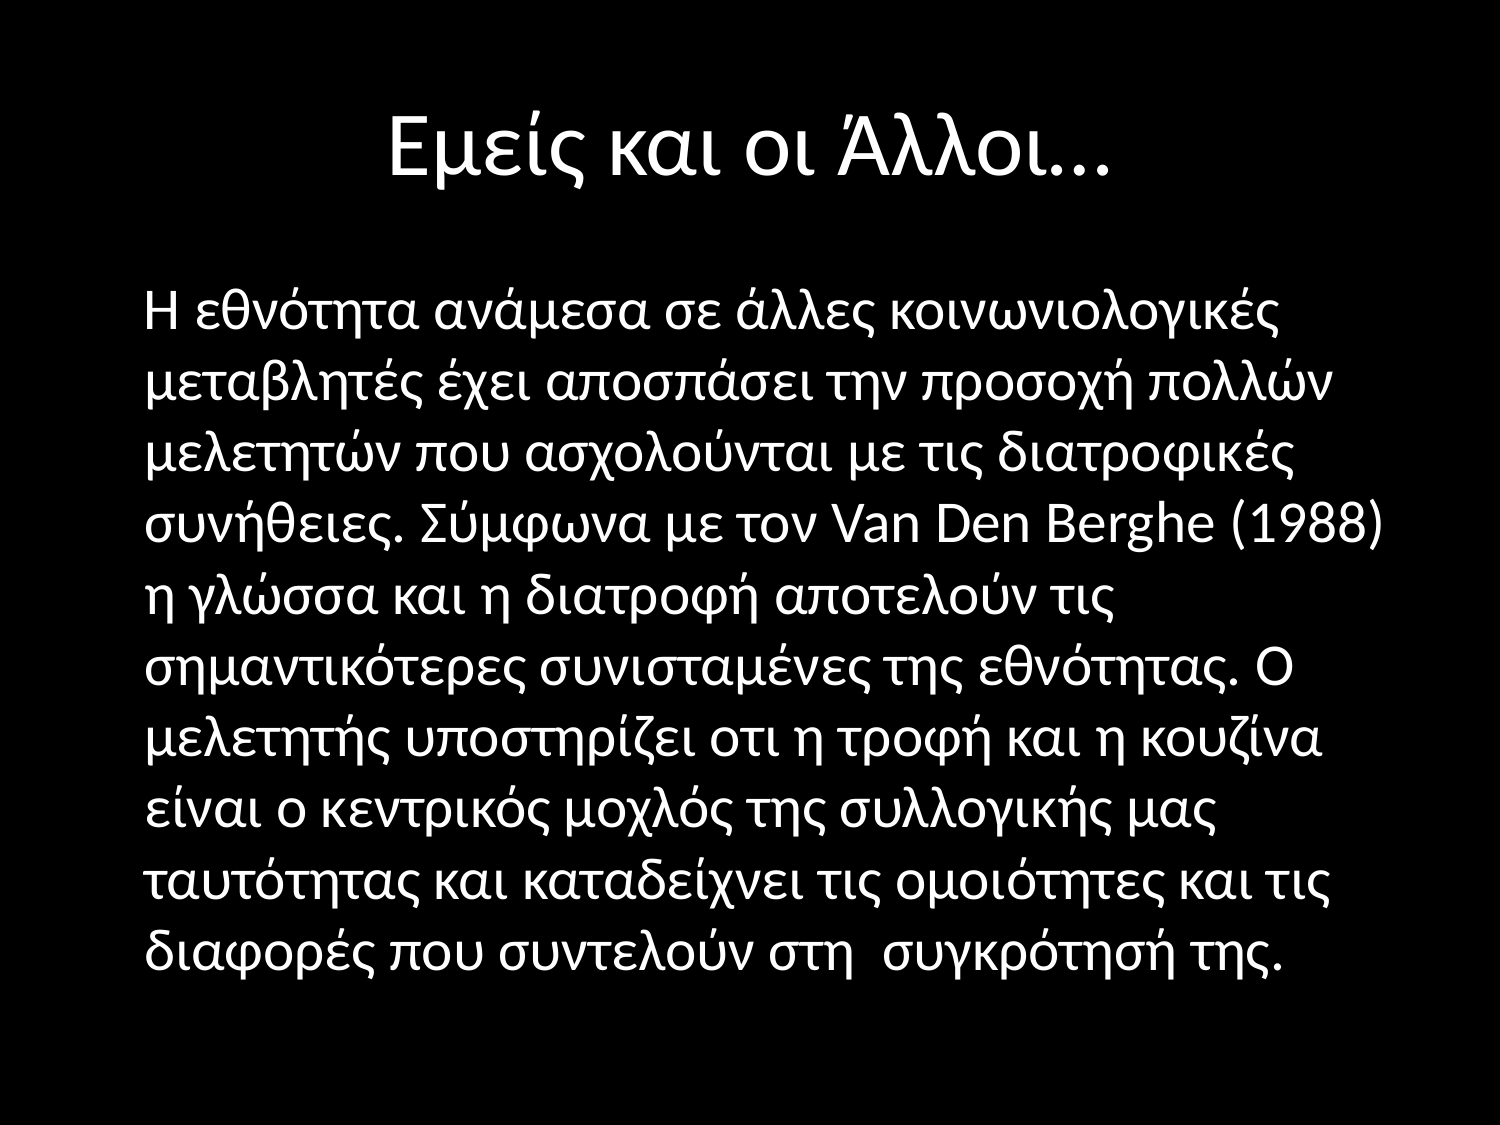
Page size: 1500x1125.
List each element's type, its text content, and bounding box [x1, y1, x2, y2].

title Εμείς και οι Άλλοι… [75, 45, 1425, 233]
list Η εθνότητα ανάμεσα σε άλλες κοινωνιολογικές μεταβλητές έχει αποσπάσει την προσοχή πολλών μελετητών που ασχολούνται με τις διατροφικές συνήθειες. Σύμφωνα με τον Van Den Berghe (1988) η γλώσσα και η διατροφή αποτελούν τις σημαντικότερες συνισταμένες της εθνότητας. Ο μελετητής υποστηρίζει οτι η τροφή και η κουζίνα είναι ο κεντρικός μοχλός της συλλογικής μας ταυτότητας και καταδείχνει τις ομοιότητες και τις διαφορές που συντελούν στη συγκρότησή της. [75, 262, 1425, 1005]
